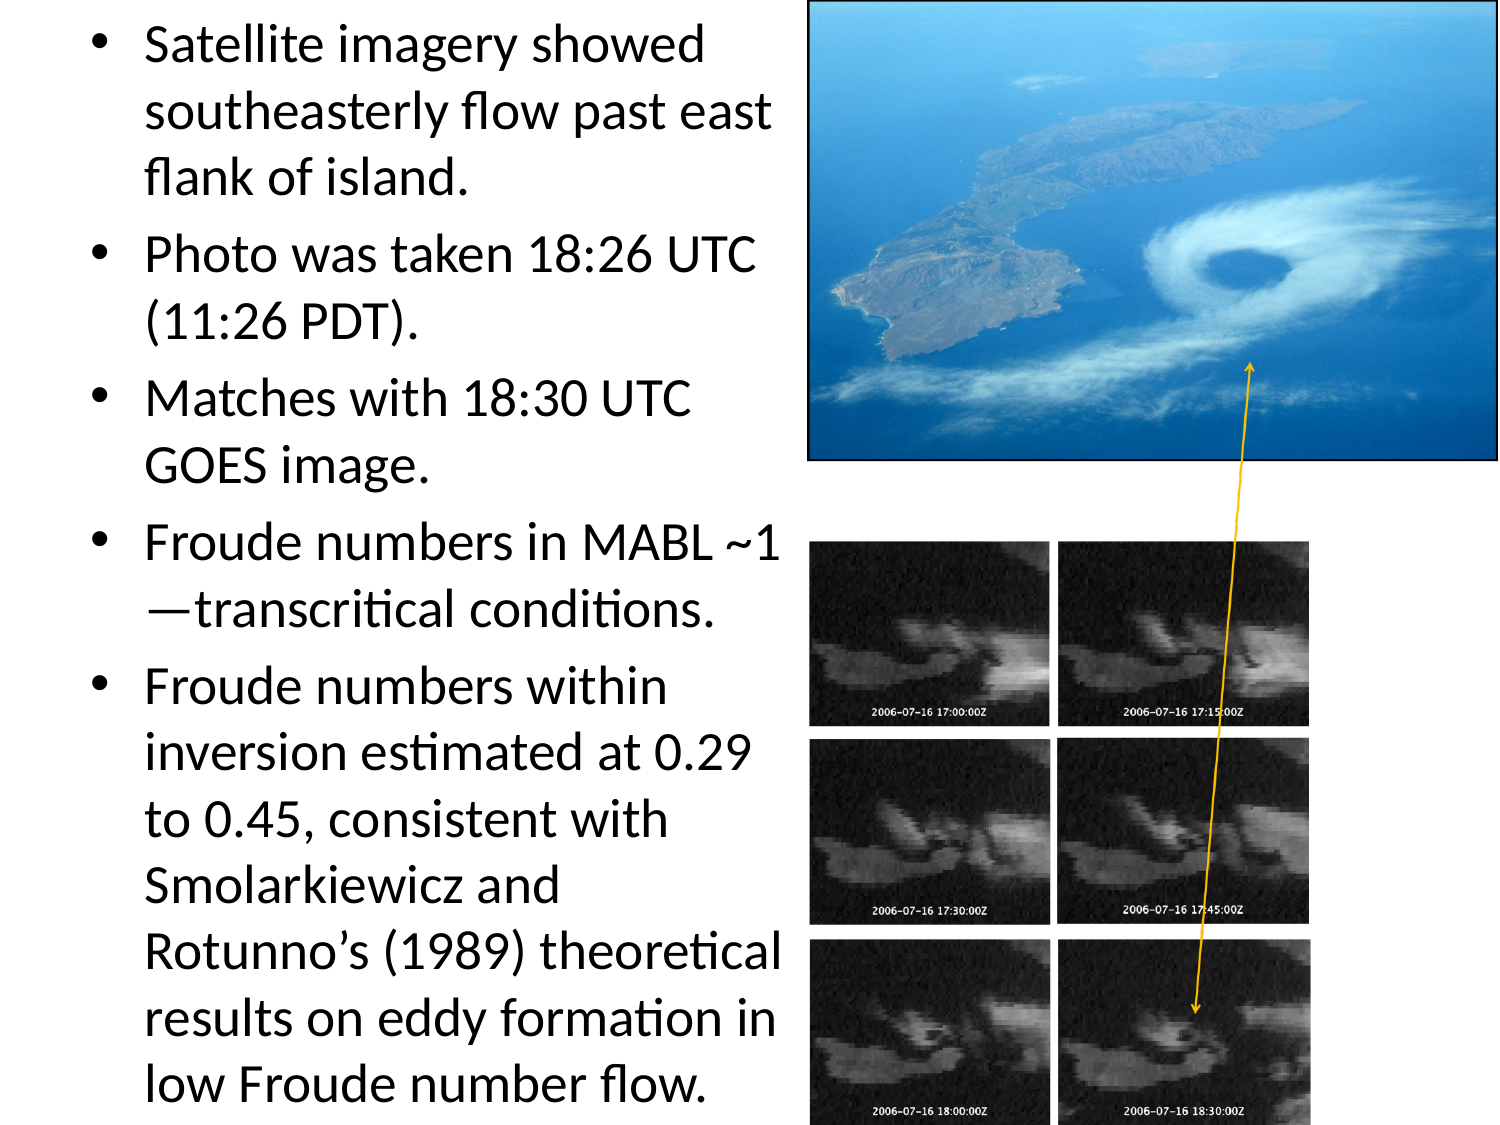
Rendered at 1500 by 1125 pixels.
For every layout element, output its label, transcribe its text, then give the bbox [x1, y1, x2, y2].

picture [806, 0, 1498, 1125]
list Satellite imagery showed southeasterly flow past east flank of island. Photo was taken 18:26 UTC (11:26 PDT). Matches with 18:30 UTC GOES image. Froude numbers in MABL ~1—transcritical conditions. Froude numbers within inversion estimated at 0.29 to 0.45, consistent with Smolarkiewicz and Rotunno’s (1989) theoretical results on eddy formation in low Froude number flow. [75, 0, 804, 1125]
